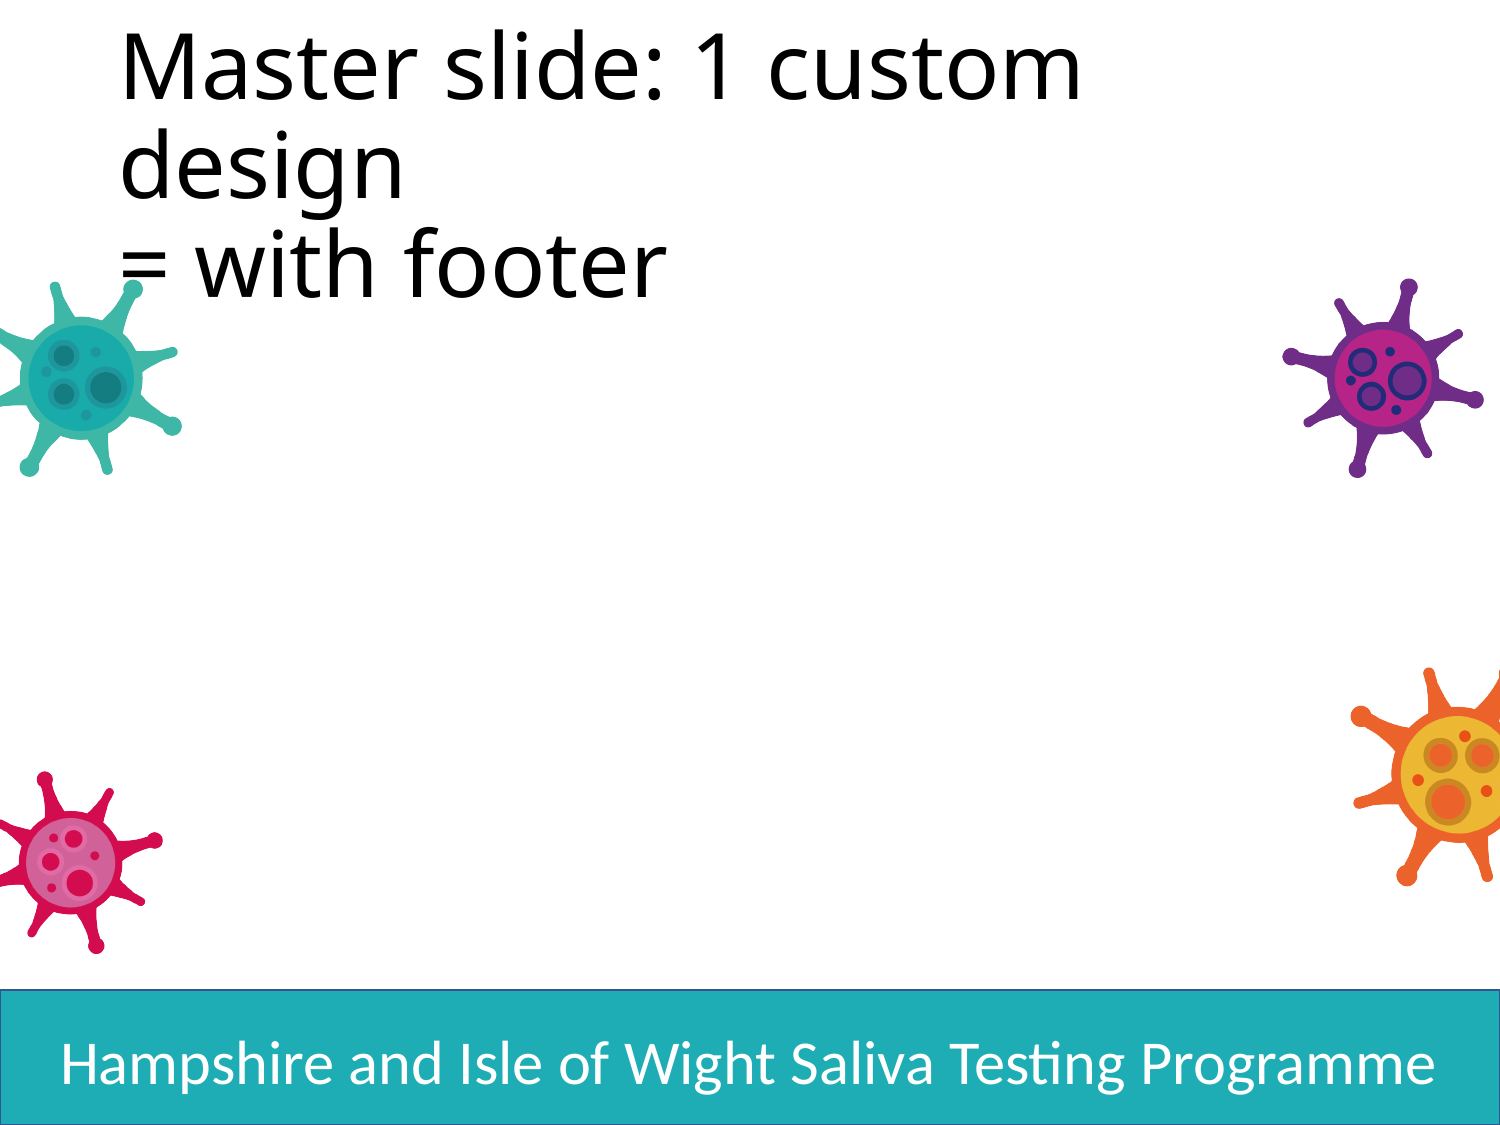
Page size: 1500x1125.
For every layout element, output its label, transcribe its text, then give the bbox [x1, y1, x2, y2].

picture [0, 770, 163, 955]
title Master slide: 1 custom design = with footer [103, 59, 1397, 278]
picture [1337, 654, 1500, 895]
picture [0, 277, 182, 479]
picture [1282, 277, 1484, 479]
